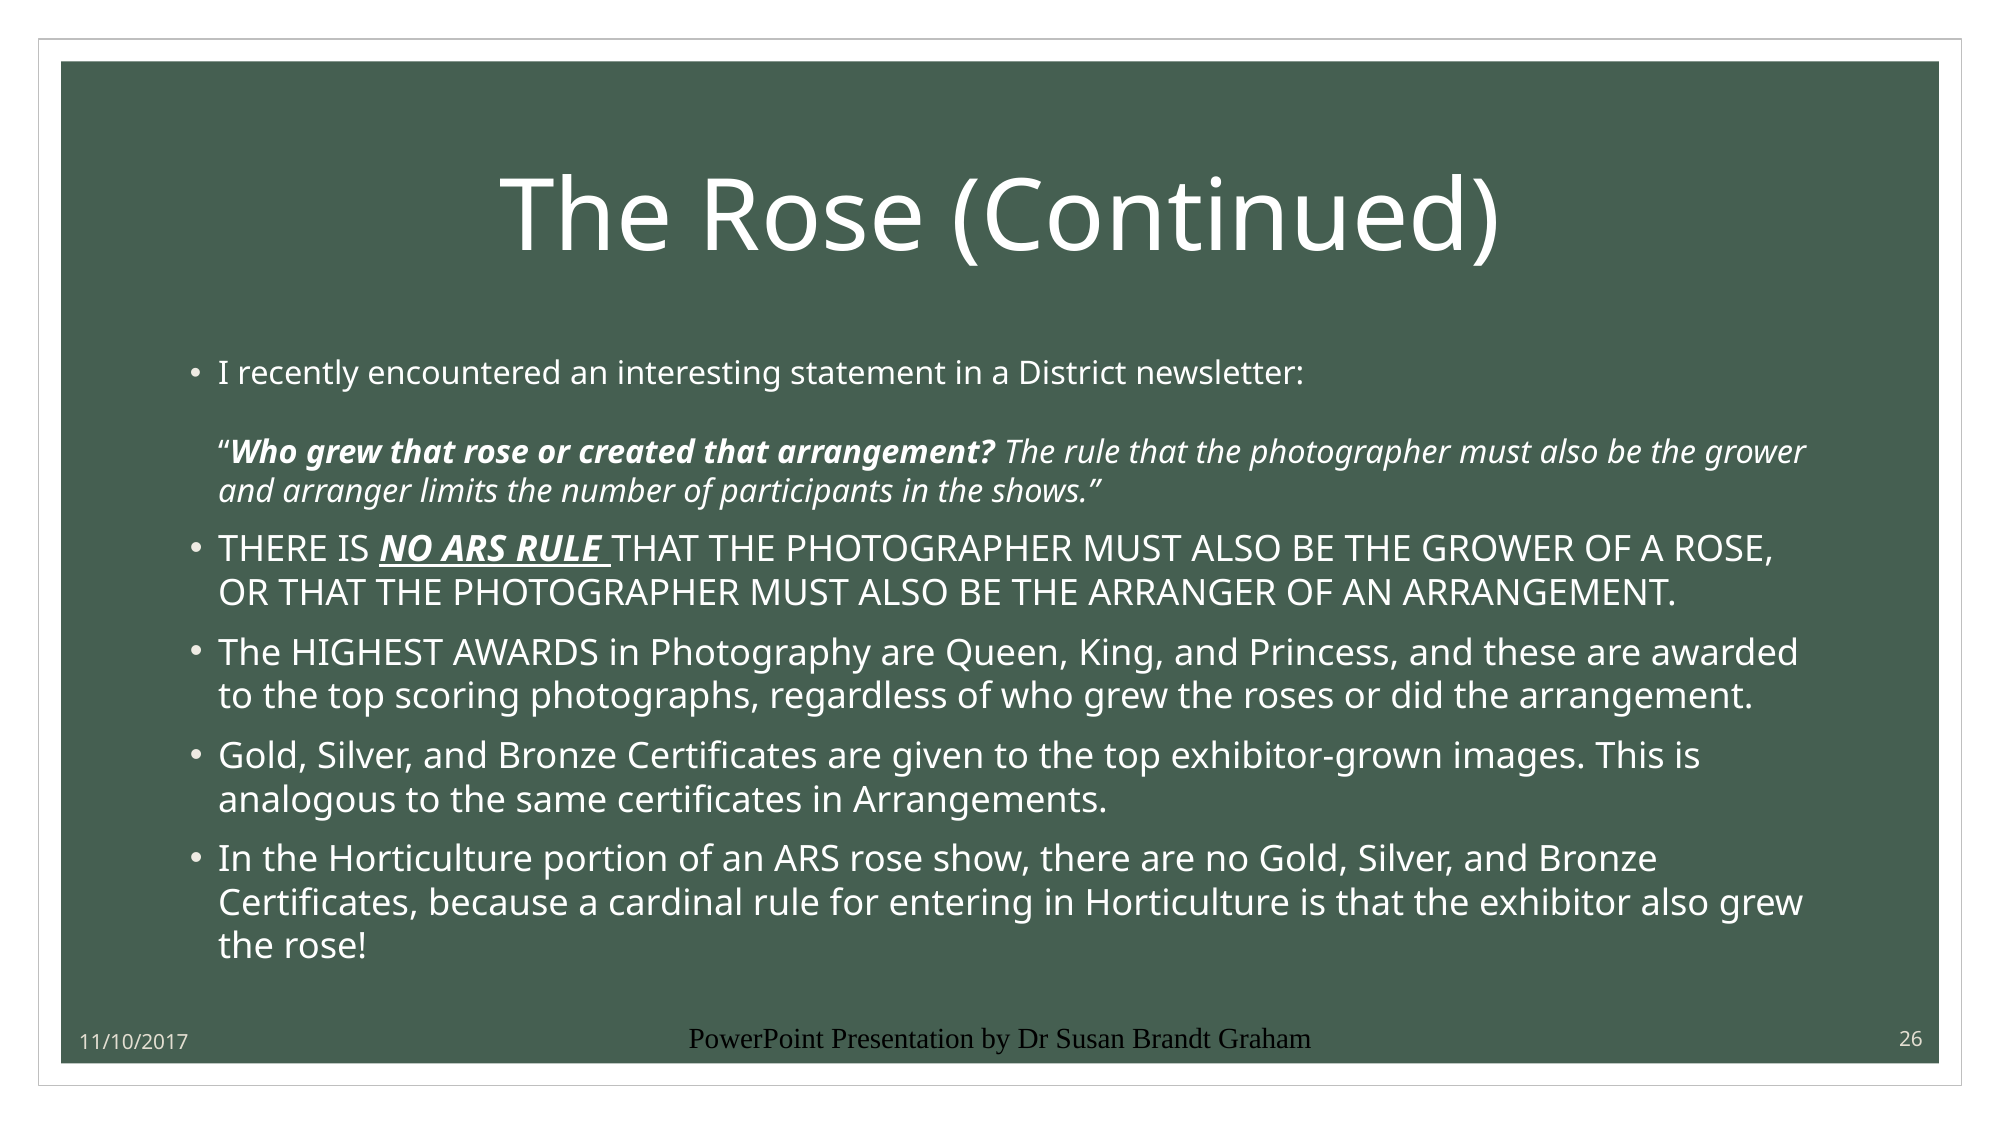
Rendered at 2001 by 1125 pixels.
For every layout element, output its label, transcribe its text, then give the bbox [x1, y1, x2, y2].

slide_number 26 [1697, 1019, 1938, 1062]
list I recently encountered an interesting statement in a District newsletter: “Who grew that rose or created that arrangement? The rule that the photographer must also be the grower and arranger limits the number of participants in the shows.” THERE IS NO ARS RULE THAT THE PHOTOGRAPHER MUST ALSO BE THE GROWER OF A ROSE, OR THAT THE PHOTOGRAPHER MUST ALSO BE THE ARRANGER OF AN ARRANGEMENT. The HIGHEST AWARDS in Photography are Queen, King, and Princess, and these are awarded to the top scoring photographs, regardless of who grew the roses or did the arrangement. Gold, Silver, and Bronze Certificates are given to the top exhibitor-grown images. This is analogous to the same certificates in Arrangements. In the Horticulture portion of an ARS rose show, there are no Gold, Silver, and Bronze Certificates, because a cardinal rule for entering in Horticulture is that the exhibitor also grew the rose! [174, 345, 1825, 990]
title The Rose (Continued) [174, 105, 1825, 331]
footer PowerPoint Presentation by Dr Susan Brandt Graham [572, 1019, 1428, 1062]
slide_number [63, 1019, 514, 1062]
